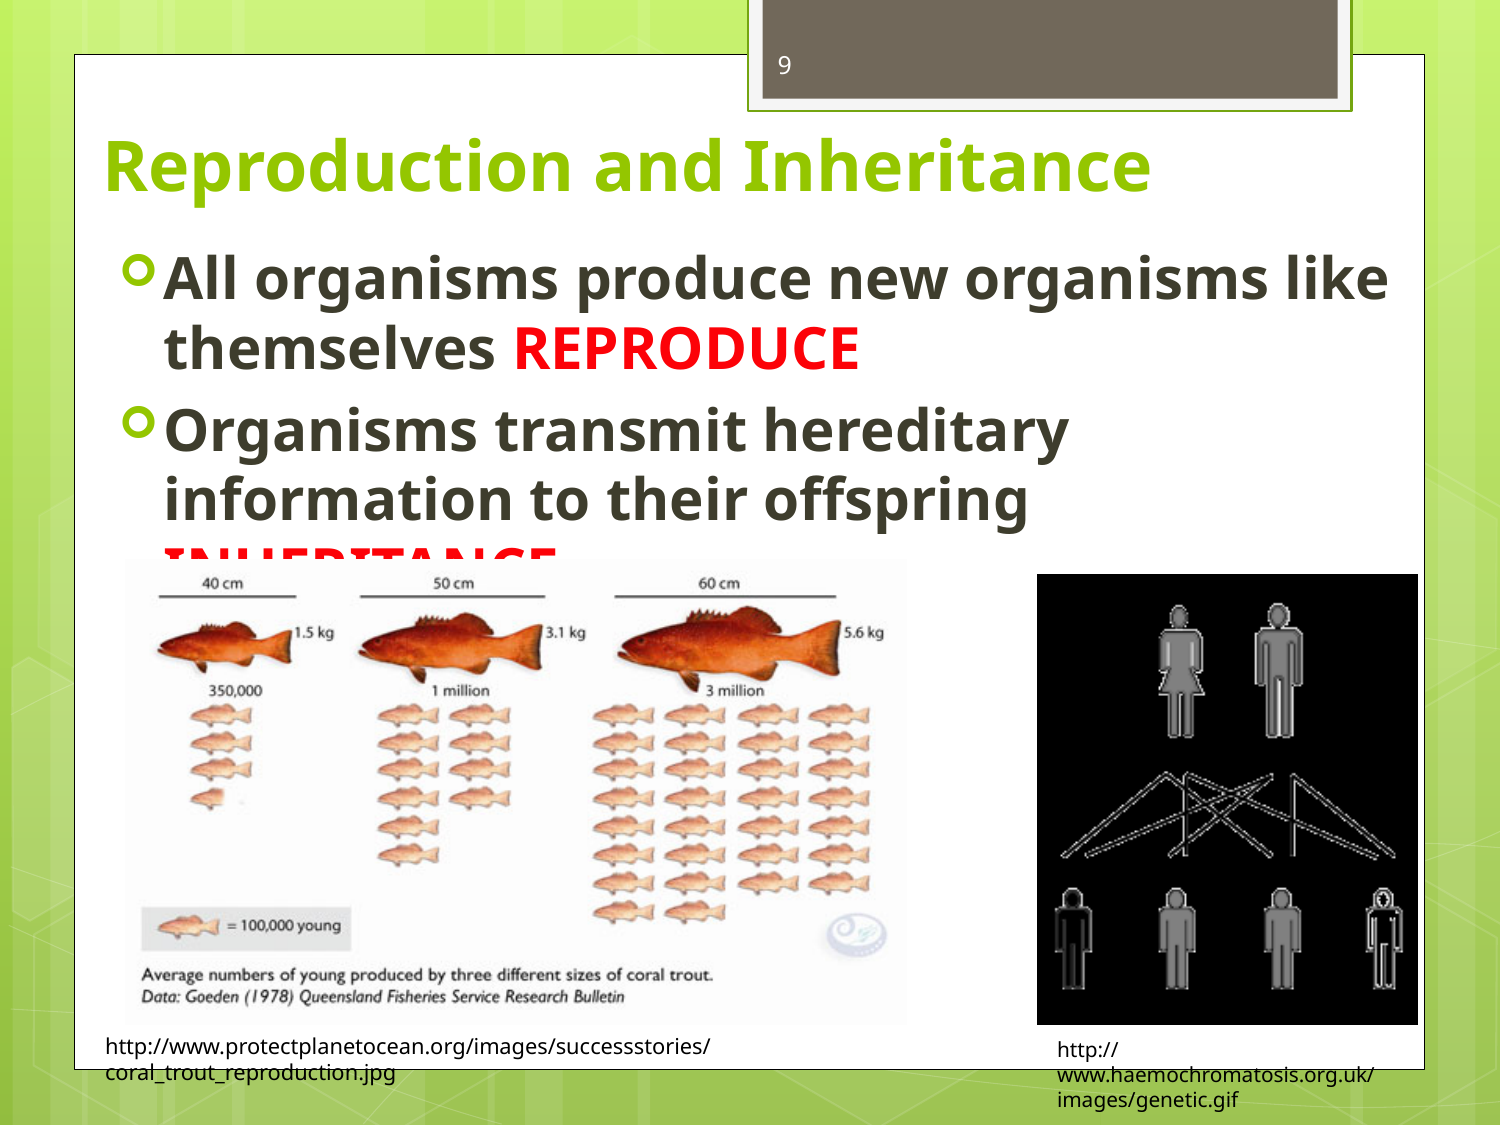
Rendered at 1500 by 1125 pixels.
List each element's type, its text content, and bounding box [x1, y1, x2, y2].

picture [1037, 574, 1418, 1026]
text_box http://www.haemochromatosis.org.uk/images/genetic.gif [1042, 1034, 1418, 1119]
text_box http://www.protectplanetocean.org/images/successstories/coral_trout_reproduction.jpg [90, 1024, 841, 1093]
slide_number 9 [762, 36, 982, 97]
picture [124, 559, 907, 1026]
title Reproduction and Inheritance [87, 112, 1363, 213]
list All organisms produce new organisms like themselves REPRODUCE Organisms transmit hereditary information to their offspring INHERITANCE [92, 233, 1418, 967]
